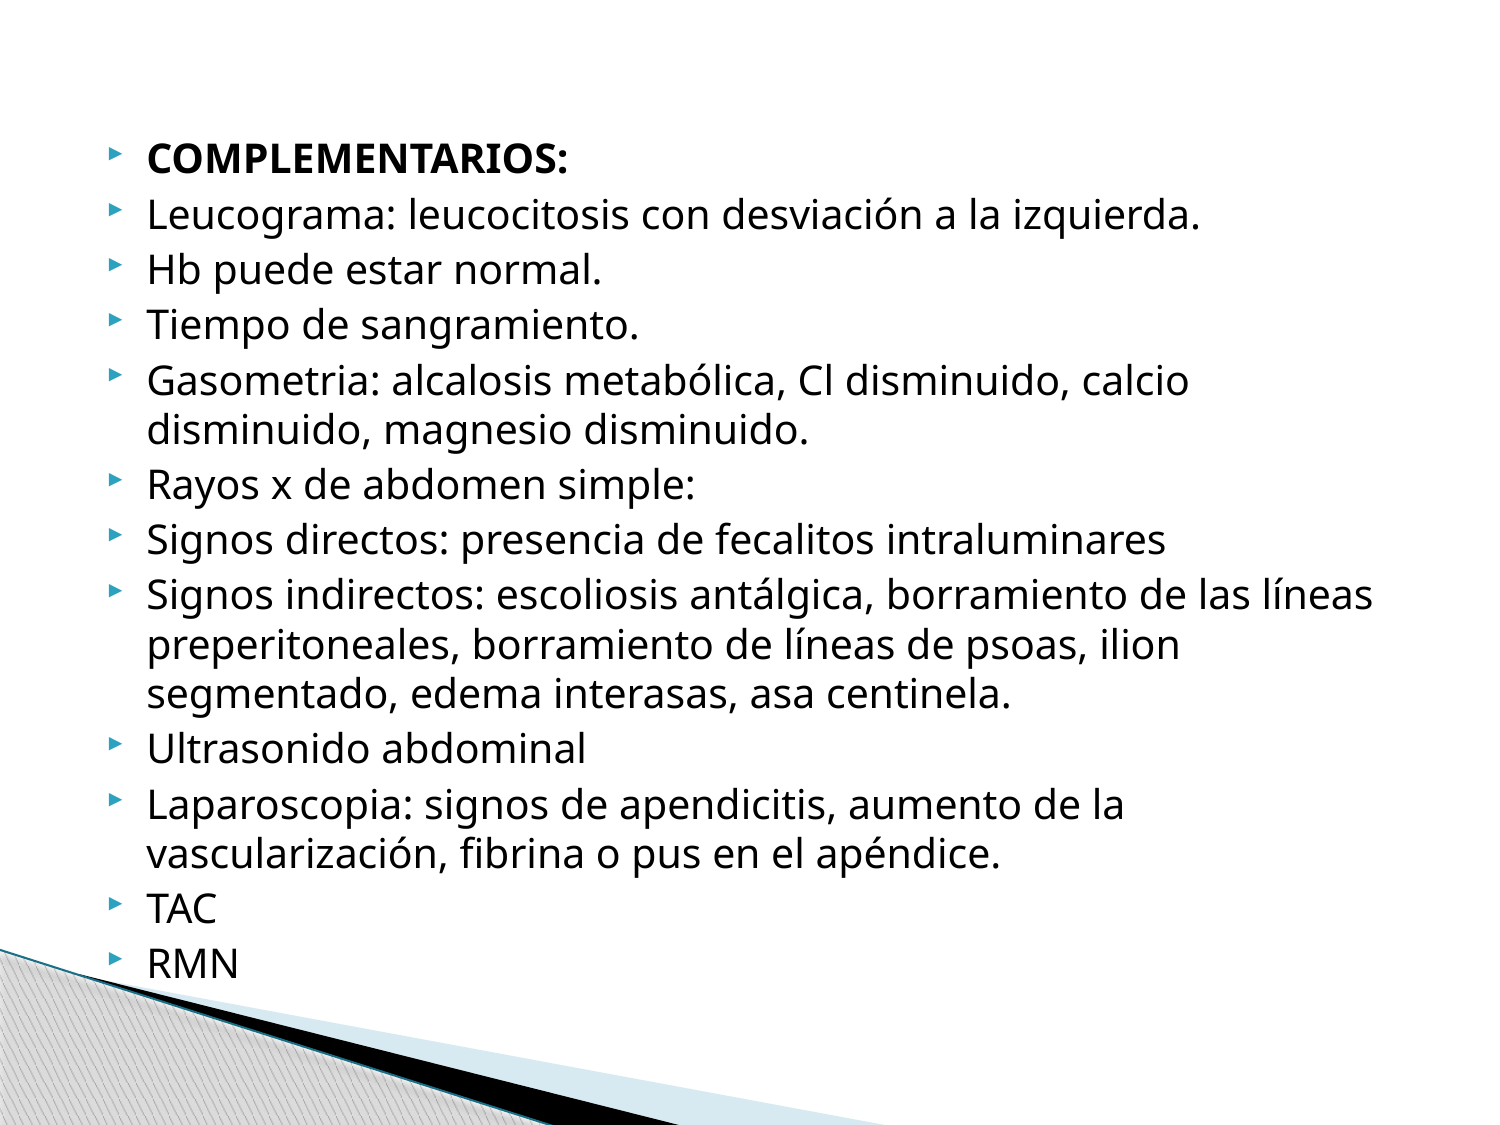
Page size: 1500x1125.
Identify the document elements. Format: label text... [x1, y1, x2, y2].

list COMPLEMENTARIOS: Leucograma: leucocitosis con desviación a la izquierda. Hb puede estar normal. Tiempo de sangramiento. Gasometria: alcalosis metabólica, Cl disminuido, calcio disminuido, magnesio disminuido. Rayos x de abdomen simple: Signos directos: presencia de fecalitos intraluminares Signos indirectos: escoliosis antálgica, borramiento de las líneas preperitoneales, borramiento de líneas de psoas, ilion segmentado, edema interasas, asa centinela. Ultrasonido abdominal Laparoscopia: signos de apendicitis, aumento de la vascularización, fibrina o pus en el apéndice. TAC RMN [75, 125, 1425, 1000]
